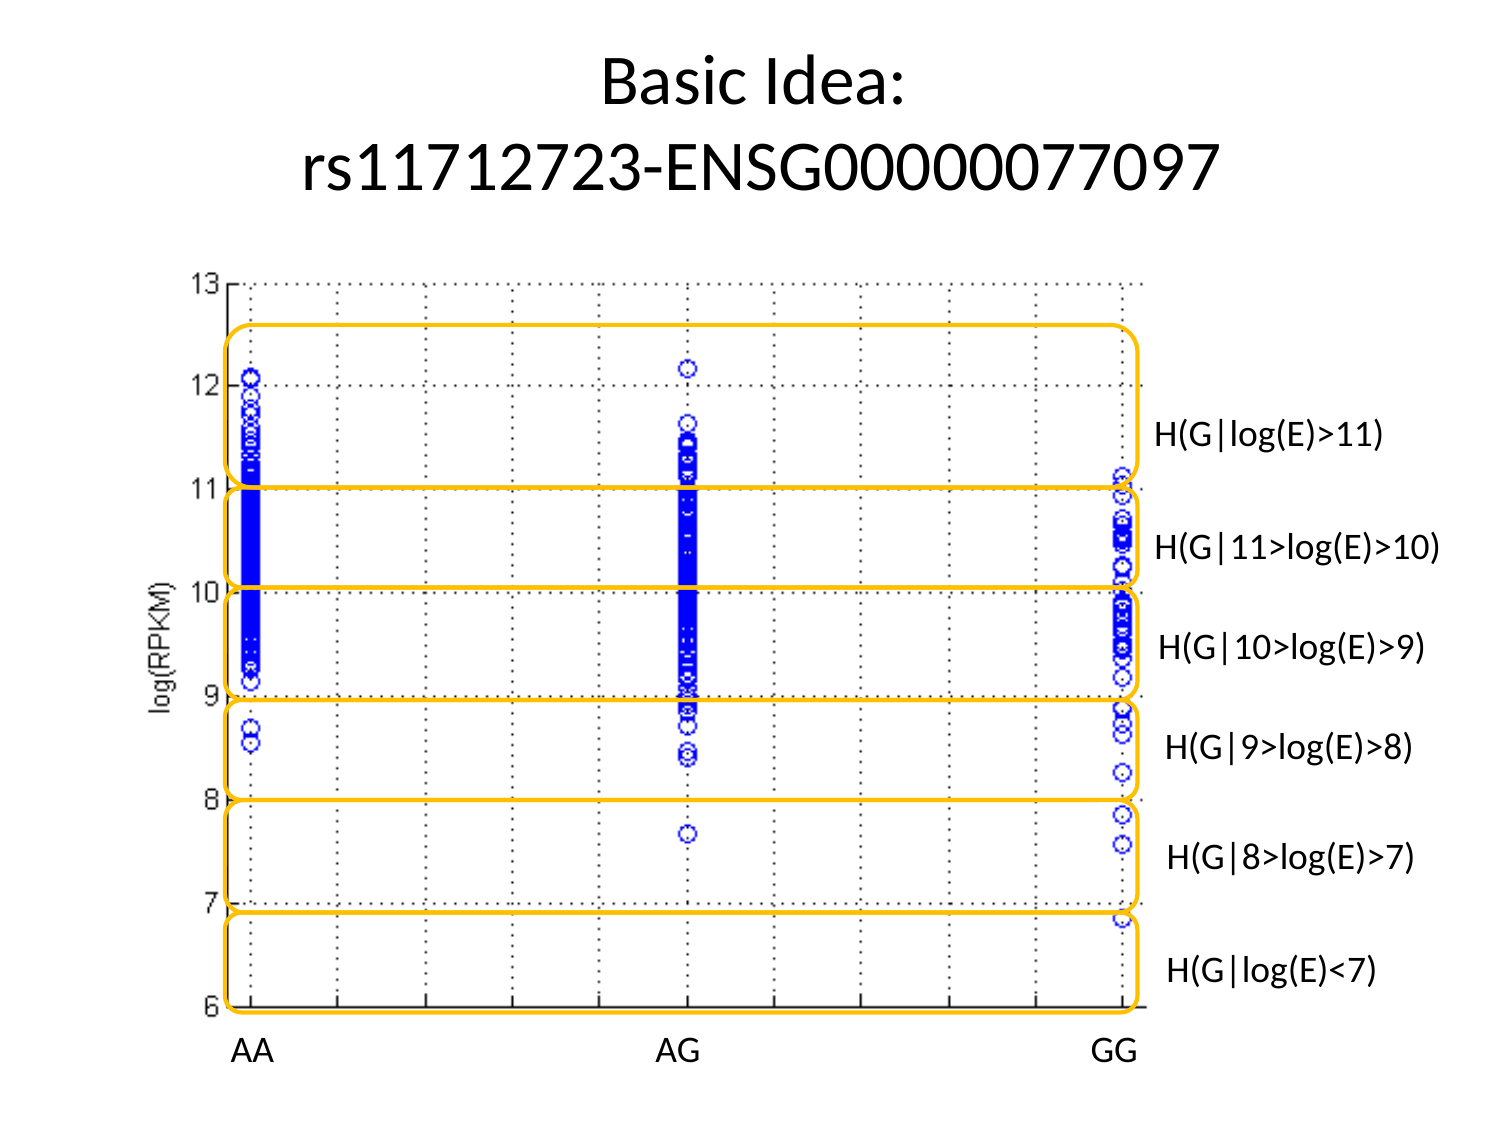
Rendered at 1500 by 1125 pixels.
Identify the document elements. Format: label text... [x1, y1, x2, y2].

text_box H(G|8>log(E)>7) [1260, 824, 1431, 885]
text_box H(G|log(E)>11) [1260, 401, 1400, 462]
picture [74, 216, 1257, 1104]
title Basic Idea: rs11712723-ENSG00000077097 [87, 24, 1438, 213]
text_box H(G|10>log(E)>9) [1260, 614, 1442, 675]
text_box H(G|11>log(E)>10) [1260, 514, 1457, 575]
text_box H(G|9>log(E)>8) [1260, 714, 1429, 775]
text_box H(G|log(E)<7) [1260, 937, 1393, 998]
